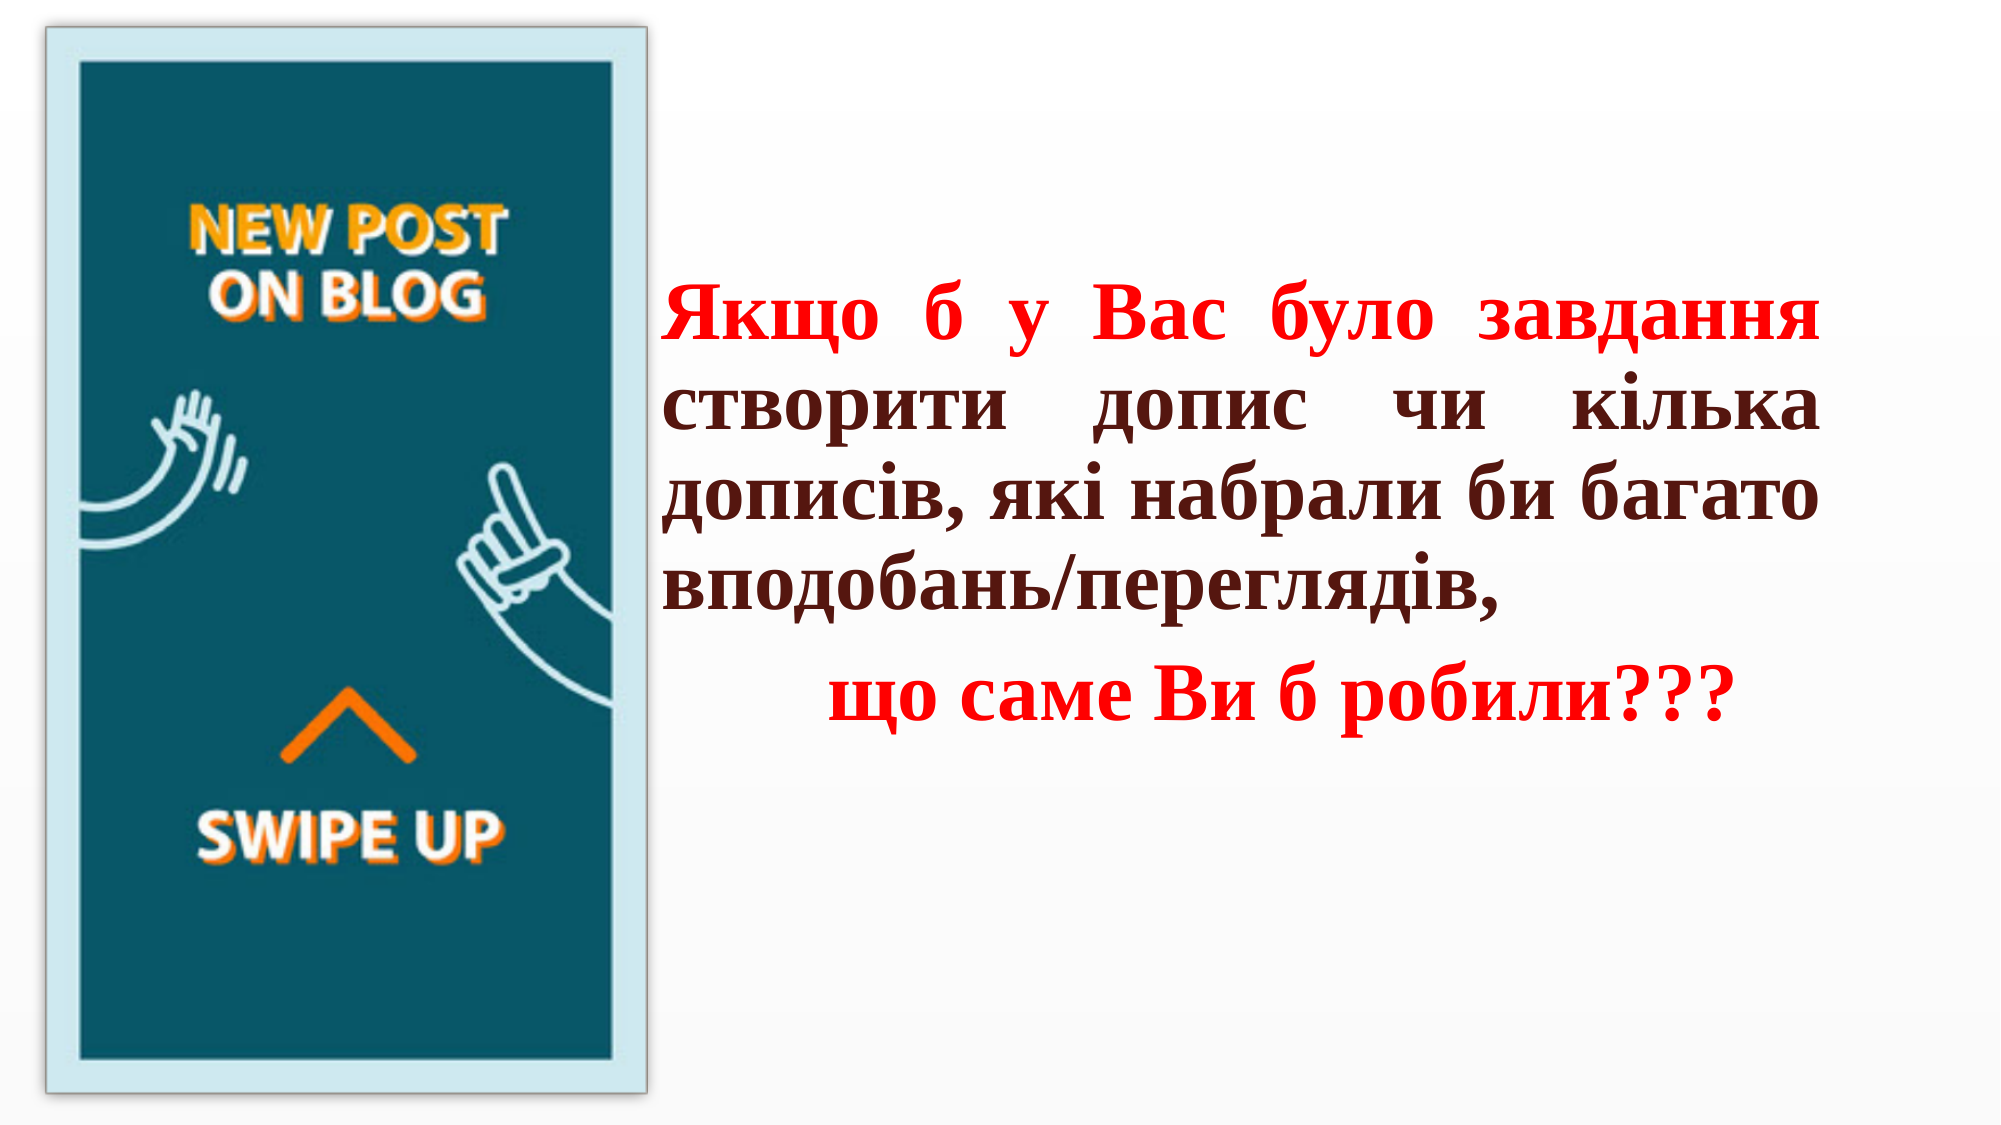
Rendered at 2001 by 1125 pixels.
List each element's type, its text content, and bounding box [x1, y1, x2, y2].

picture [47, 28, 645, 1093]
list Якщо б у Вас було завдання створити допис чи кілька дописів, які набрали би багато вподобань/переглядів, що саме Ви б робили??? [657, 260, 1838, 857]
